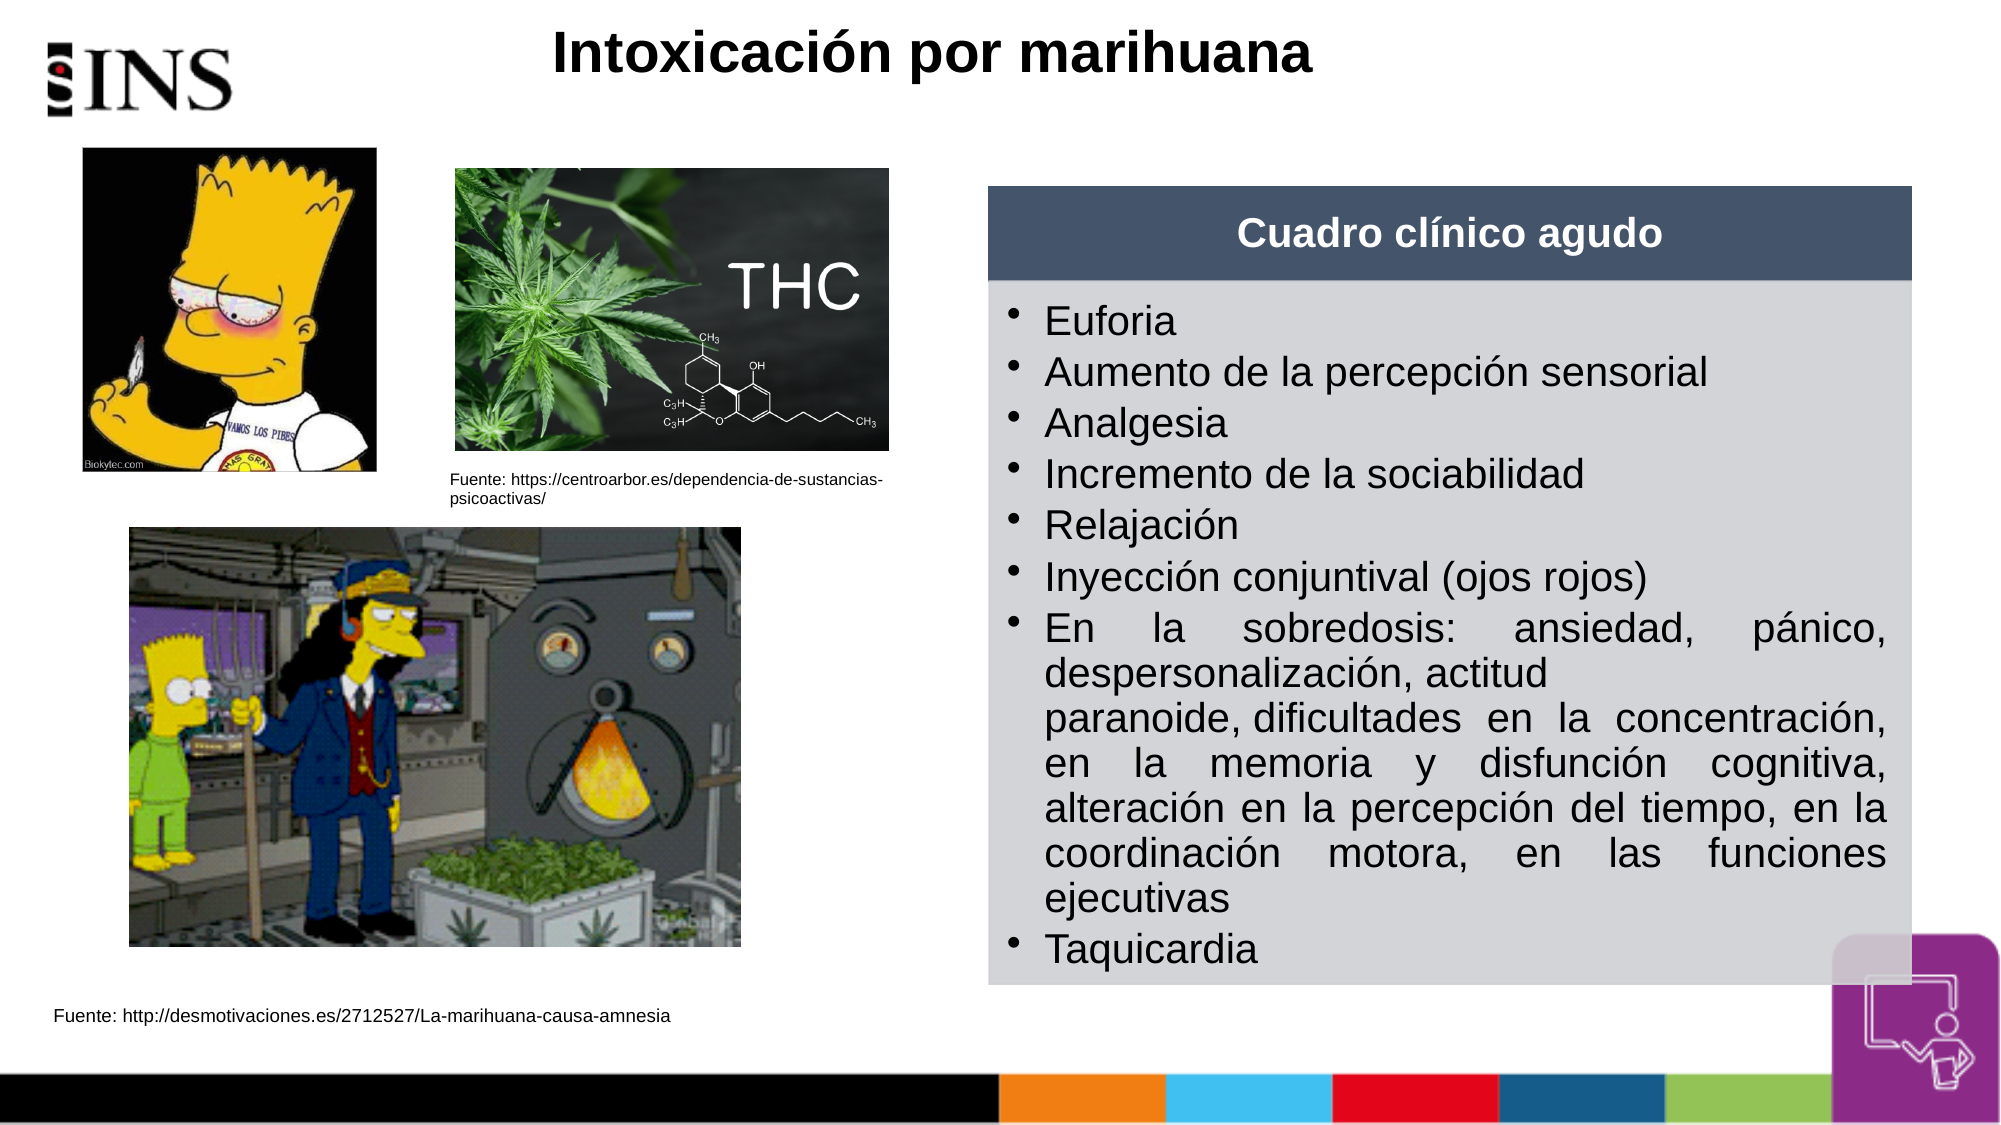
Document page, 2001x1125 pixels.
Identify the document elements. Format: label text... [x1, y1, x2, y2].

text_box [989, 169, 1911, 1001]
title Intoxicación por marihuana [71, 5, 1796, 101]
picture [0, 0, 2001, 1125]
text_box Fuente: https://centroarbor.es/dependencia-de-sustancias-psicoactivas/ [435, 461, 934, 516]
text_box Fuente: http://desmotivaciones.es/2712527/La-marihuana-causa-amnesia [38, 996, 802, 1034]
